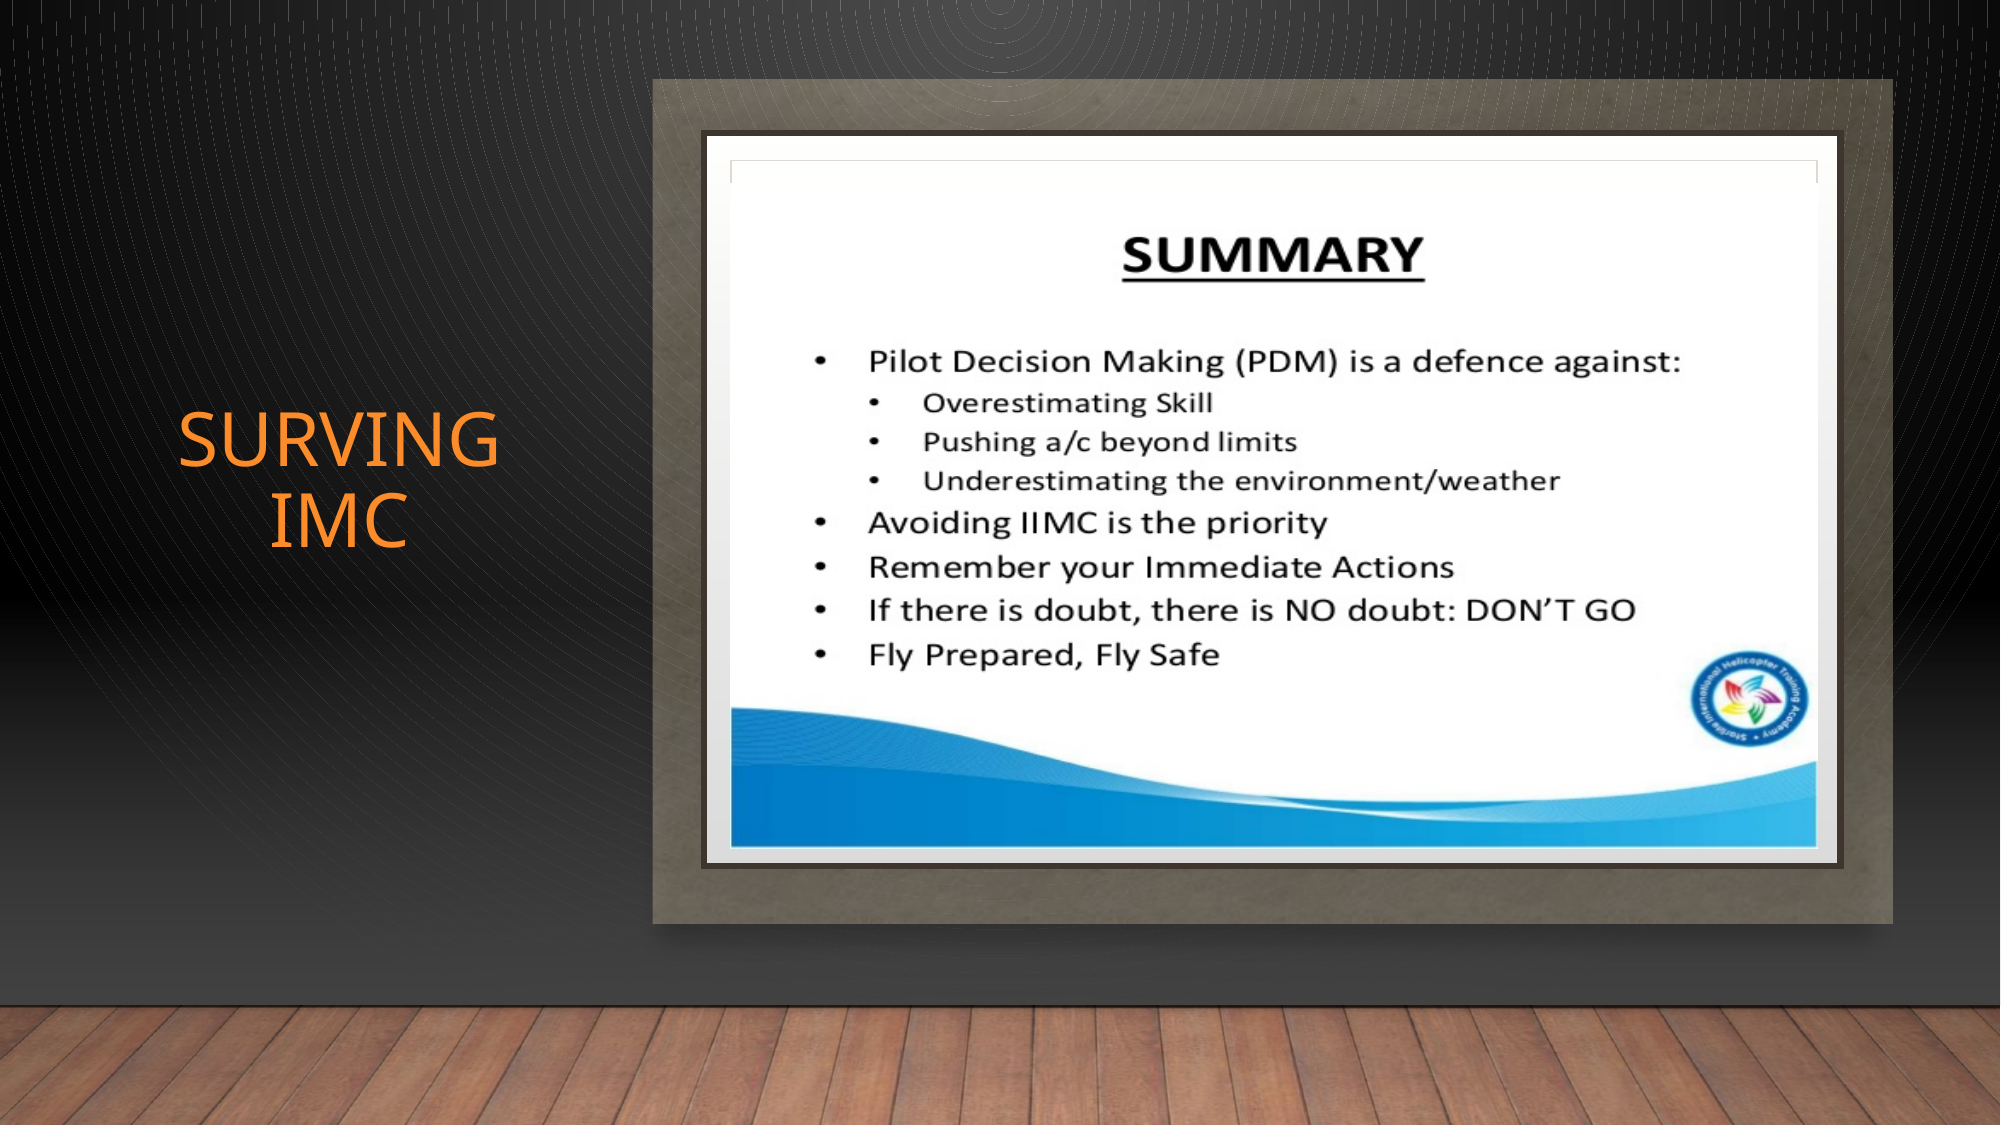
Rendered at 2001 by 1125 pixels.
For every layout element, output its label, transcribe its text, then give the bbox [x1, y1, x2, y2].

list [730, 182, 1818, 850]
text_box [0, 593, 2000, 1005]
title SURVING IMC [108, 241, 572, 564]
picture [0, 1008, 2000, 1125]
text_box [652, 78, 1894, 924]
